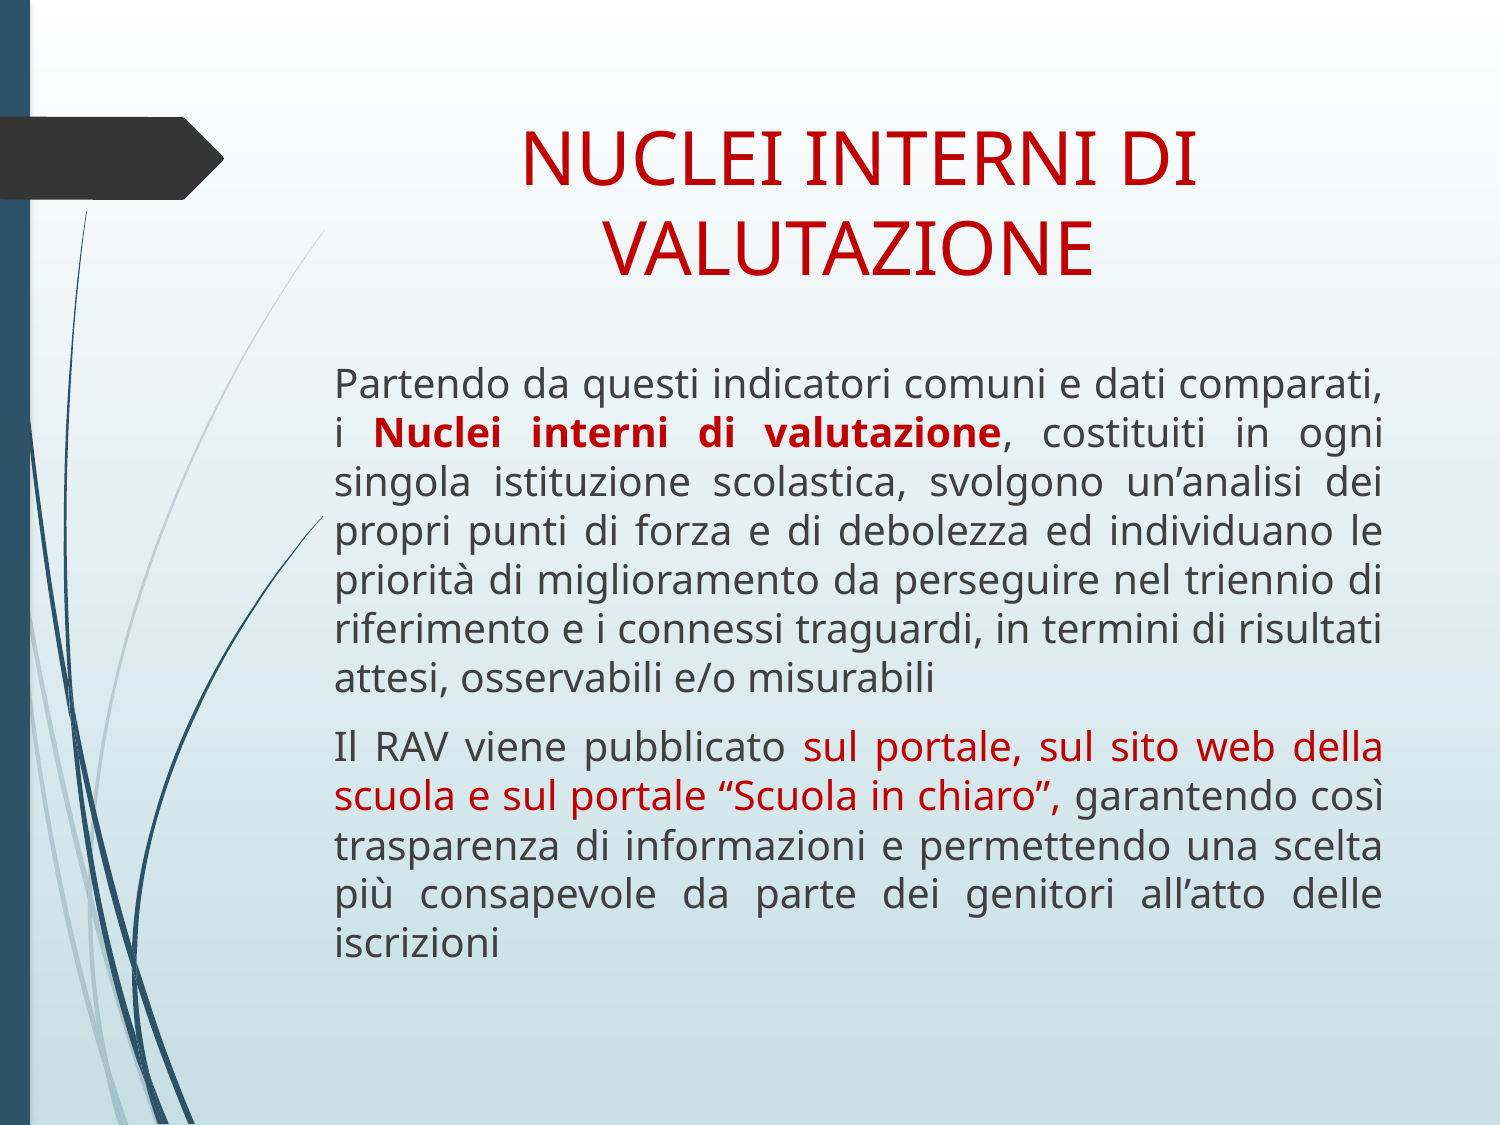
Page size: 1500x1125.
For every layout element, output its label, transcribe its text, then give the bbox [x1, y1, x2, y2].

title NUCLEI INTERNI DI VALUTAZIONE [319, 102, 1400, 313]
list Partendo da questi indicatori comuni e dati comparati, i Nuclei interni di valutazione, costituiti in ogni singola istituzione scolastica, svolgono un’analisi dei propri punti di forza e di debolezza ed individuano le priorità di miglioramento da perseguire nel triennio di riferimento e i connessi traguardi, in termini di risultati attesi, osservabili e/o misurabili Il RAV viene pubblicato sul portale, sul sito web della scuola e sul portale “Scuola in chiaro”, garantendo così trasparenza di informazioni e permettendo una scelta più consapevole da parte dei genitori all’atto delle iscrizioni [318, 350, 1400, 1023]
